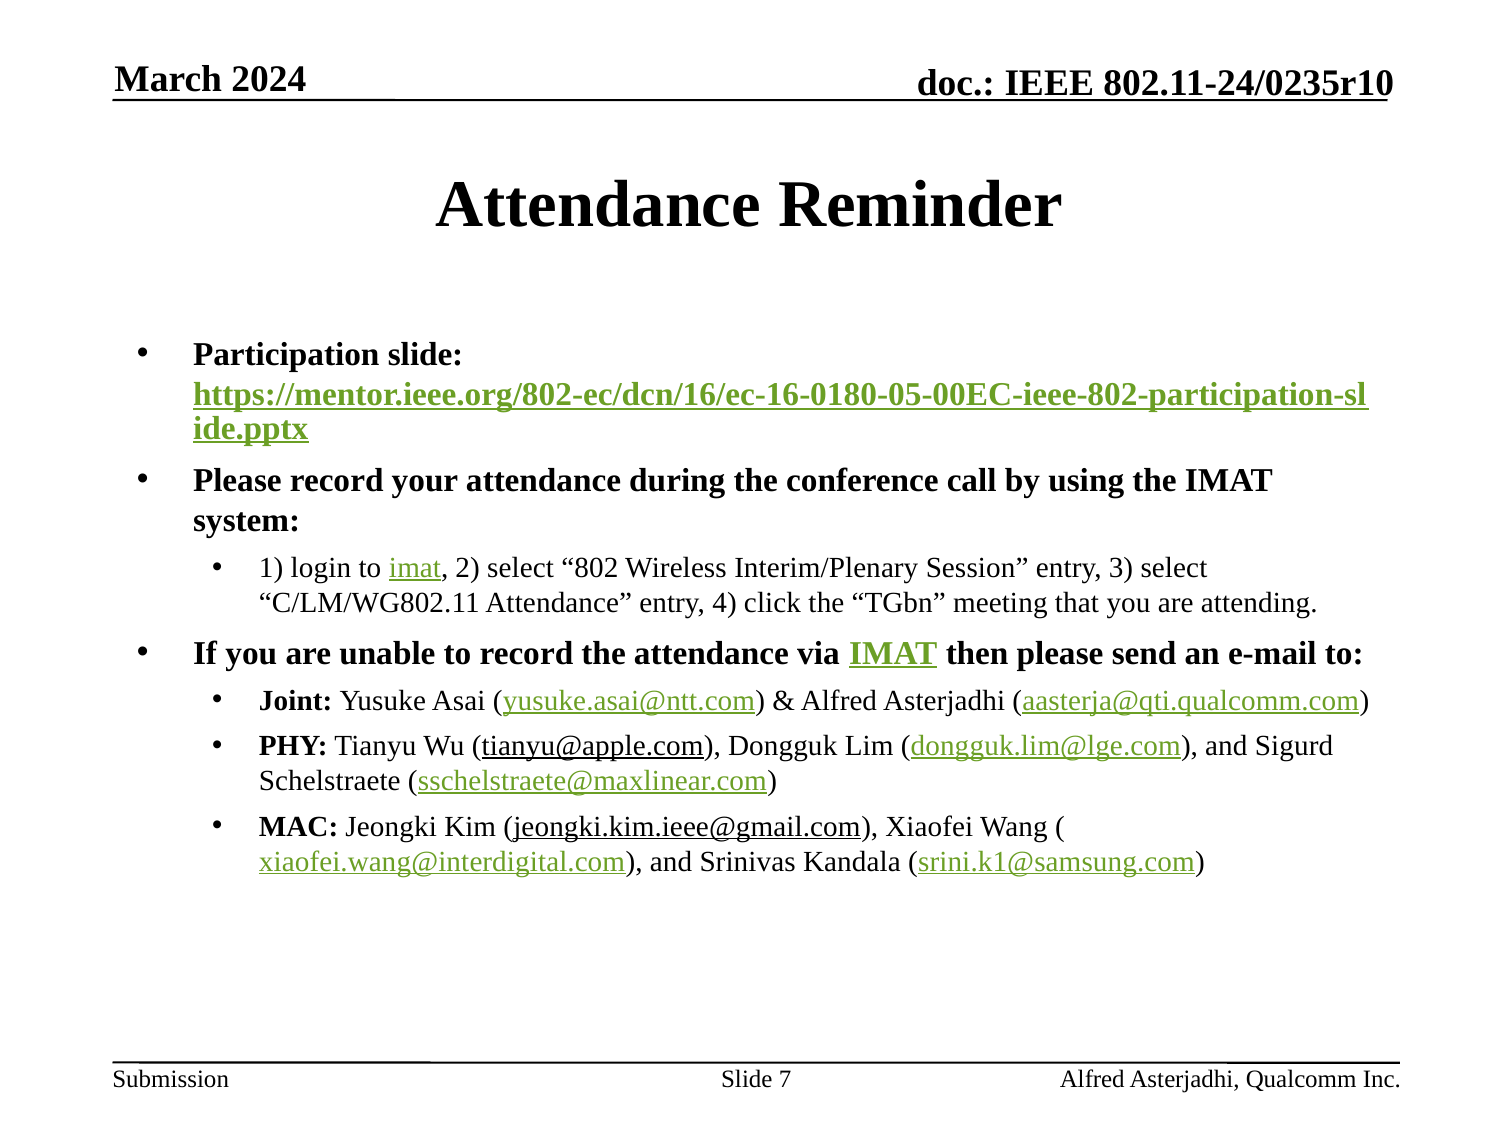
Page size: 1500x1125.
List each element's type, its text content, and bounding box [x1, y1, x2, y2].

title Attendance Reminder [112, 112, 1388, 288]
list Participation slide: https://mentor.ieee.org/802-ec/dcn/16/ec-16-0180-05-00EC-ieee-802-participation-slide.pptx Please record your attendance during the conference call by using the IMAT system: 1) login to imat, 2) select “802 Wireless Interim/Plenary Session” entry, 3) select “C/LM/WG802.11 Attendance” entry, 4) click the “TGbn” meeting that you are attending. If you are unable to record the attendance via IMAT then please send an e-mail to: Joint: Yusuke Asai (yusuke.asai@ntt.com) & Alfred Asterjadhi (aasterja@qti.qualcomm.com) PHY: Tianyu Wu (tianyu@apple.com), Dongguk Lim (dongguk.lim@lge.com), and Sigurd Schelstraete (sschelstraete@maxlinear.com) MAC: Jeongki Kim (jeongki.kim.ieee@gmail.com), Xiaofei Wang (xiaofei.wang@interdigital.com), and Srinivas Kandala (srini.k1@samsung.com) [112, 324, 1388, 1063]
footer Alfred Asterjadhi, Qualcomm Inc. [878, 1061, 1402, 1093]
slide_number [114, 54, 423, 100]
slide_number Slide 7 [712, 1061, 800, 1123]
